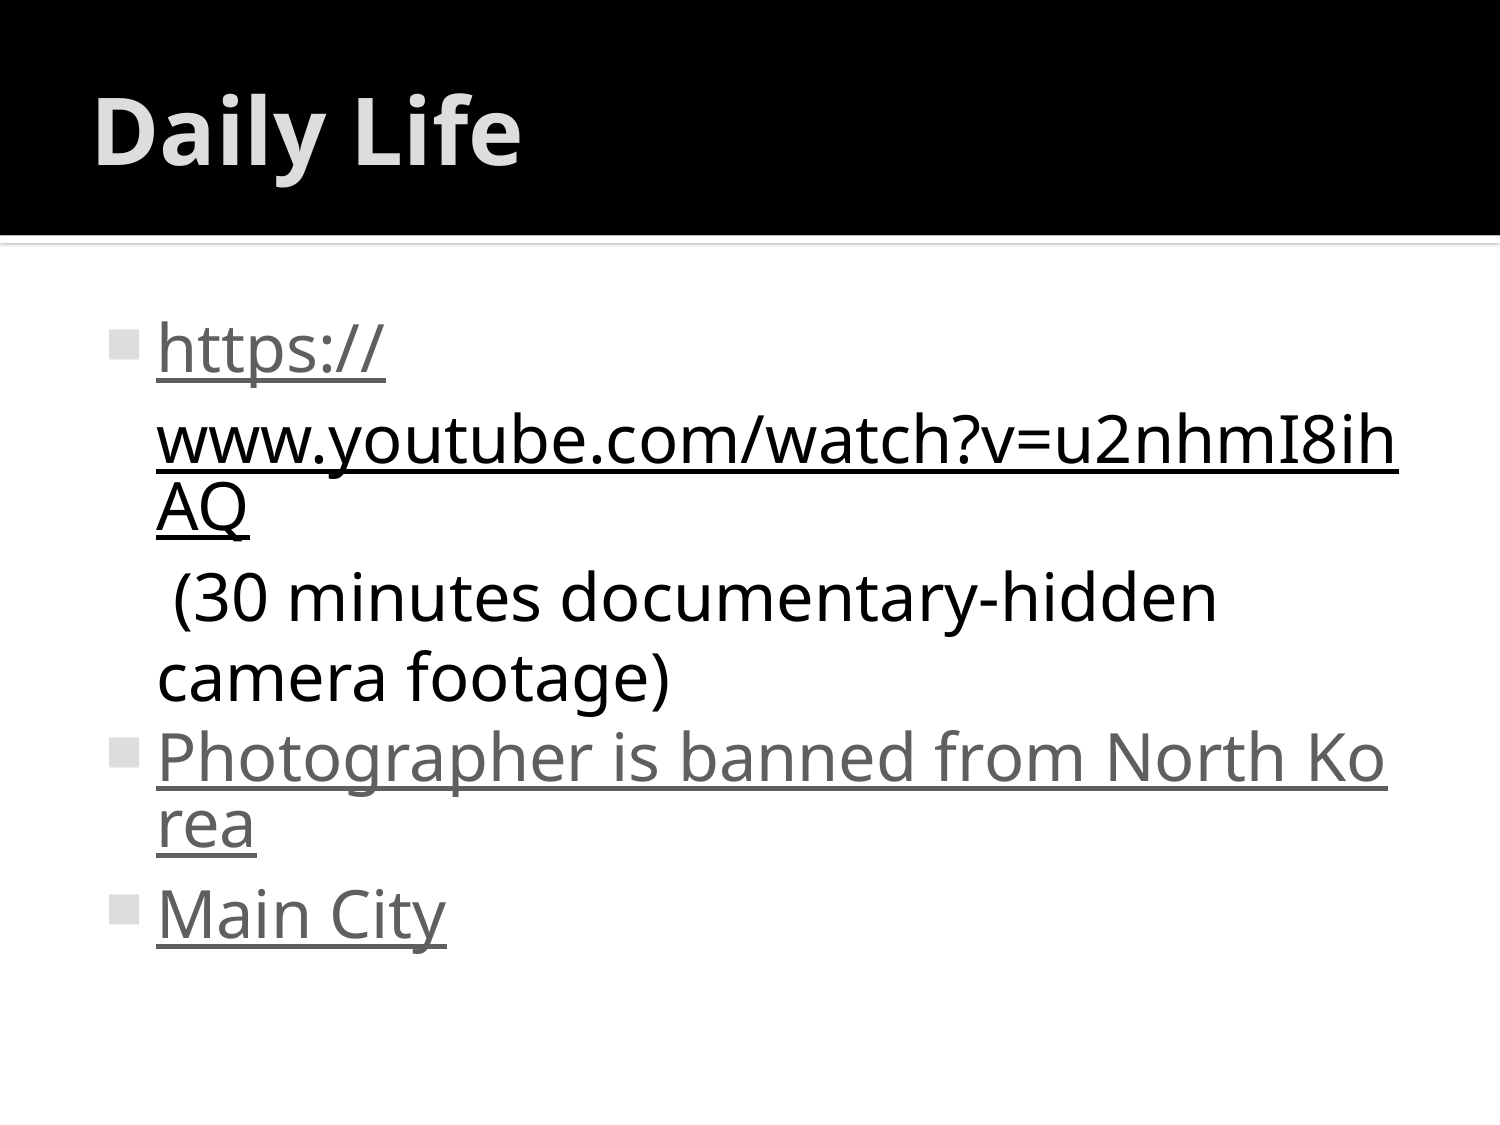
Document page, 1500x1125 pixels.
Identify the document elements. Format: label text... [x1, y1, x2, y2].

title Daily Life [75, 25, 1425, 231]
list https://www.youtube.com/watch?v=u2nhmI8ihAQ (30 minutes documentary-hidden camera footage) Photographer is banned from North Korea Main City [75, 291, 1425, 1050]
